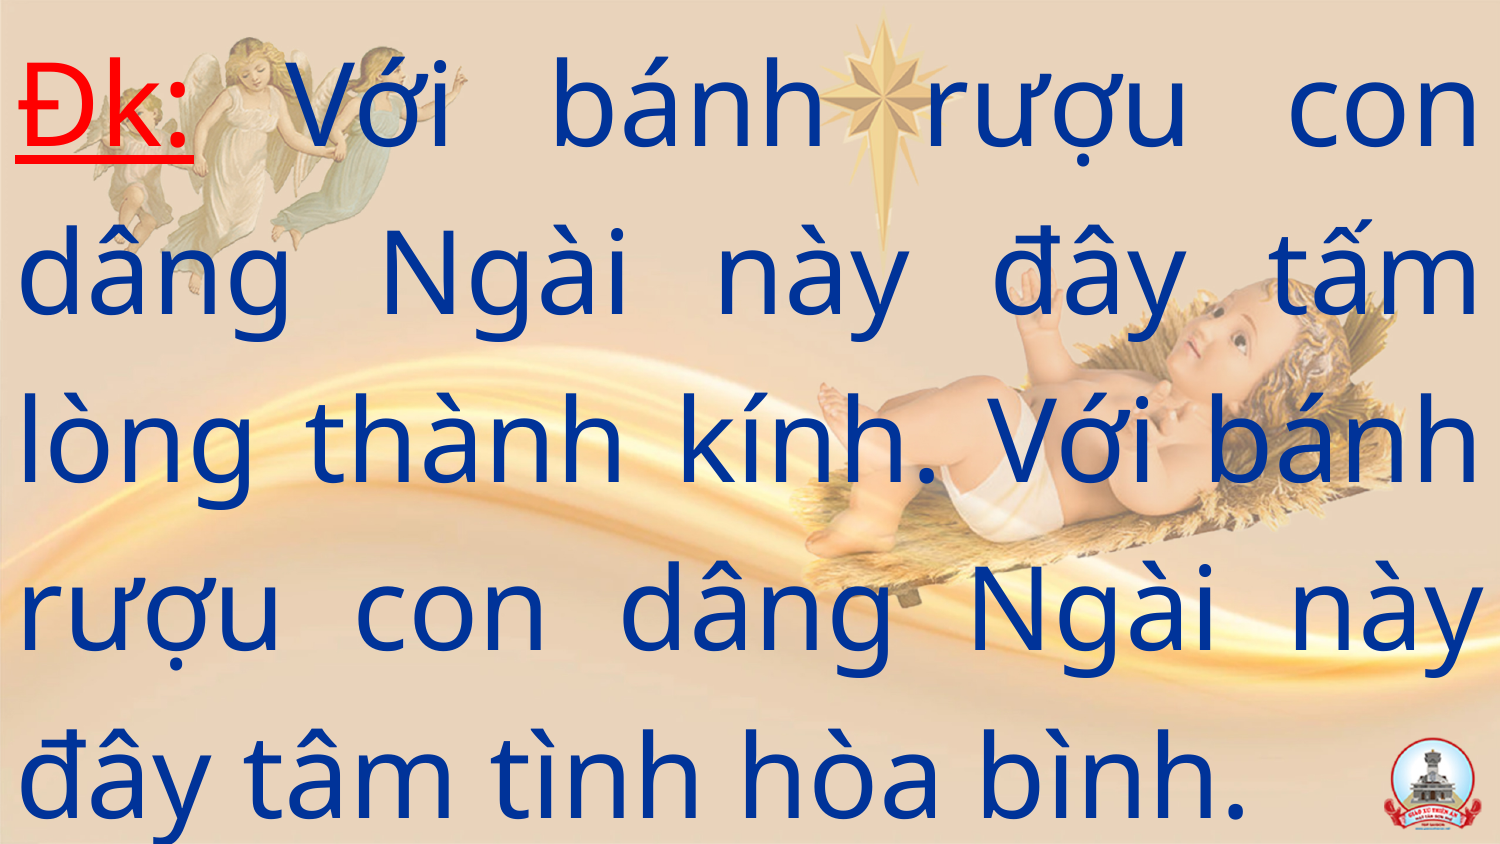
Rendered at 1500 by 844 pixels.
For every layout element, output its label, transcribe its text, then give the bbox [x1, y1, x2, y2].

subtitle Đk: Với bánh rượu con dâng Ngài này đây tấm lòng thành kính. Với bánh rượu con dâng Ngài này đây tâm tình hòa bình. [0, 0, 1500, 844]
